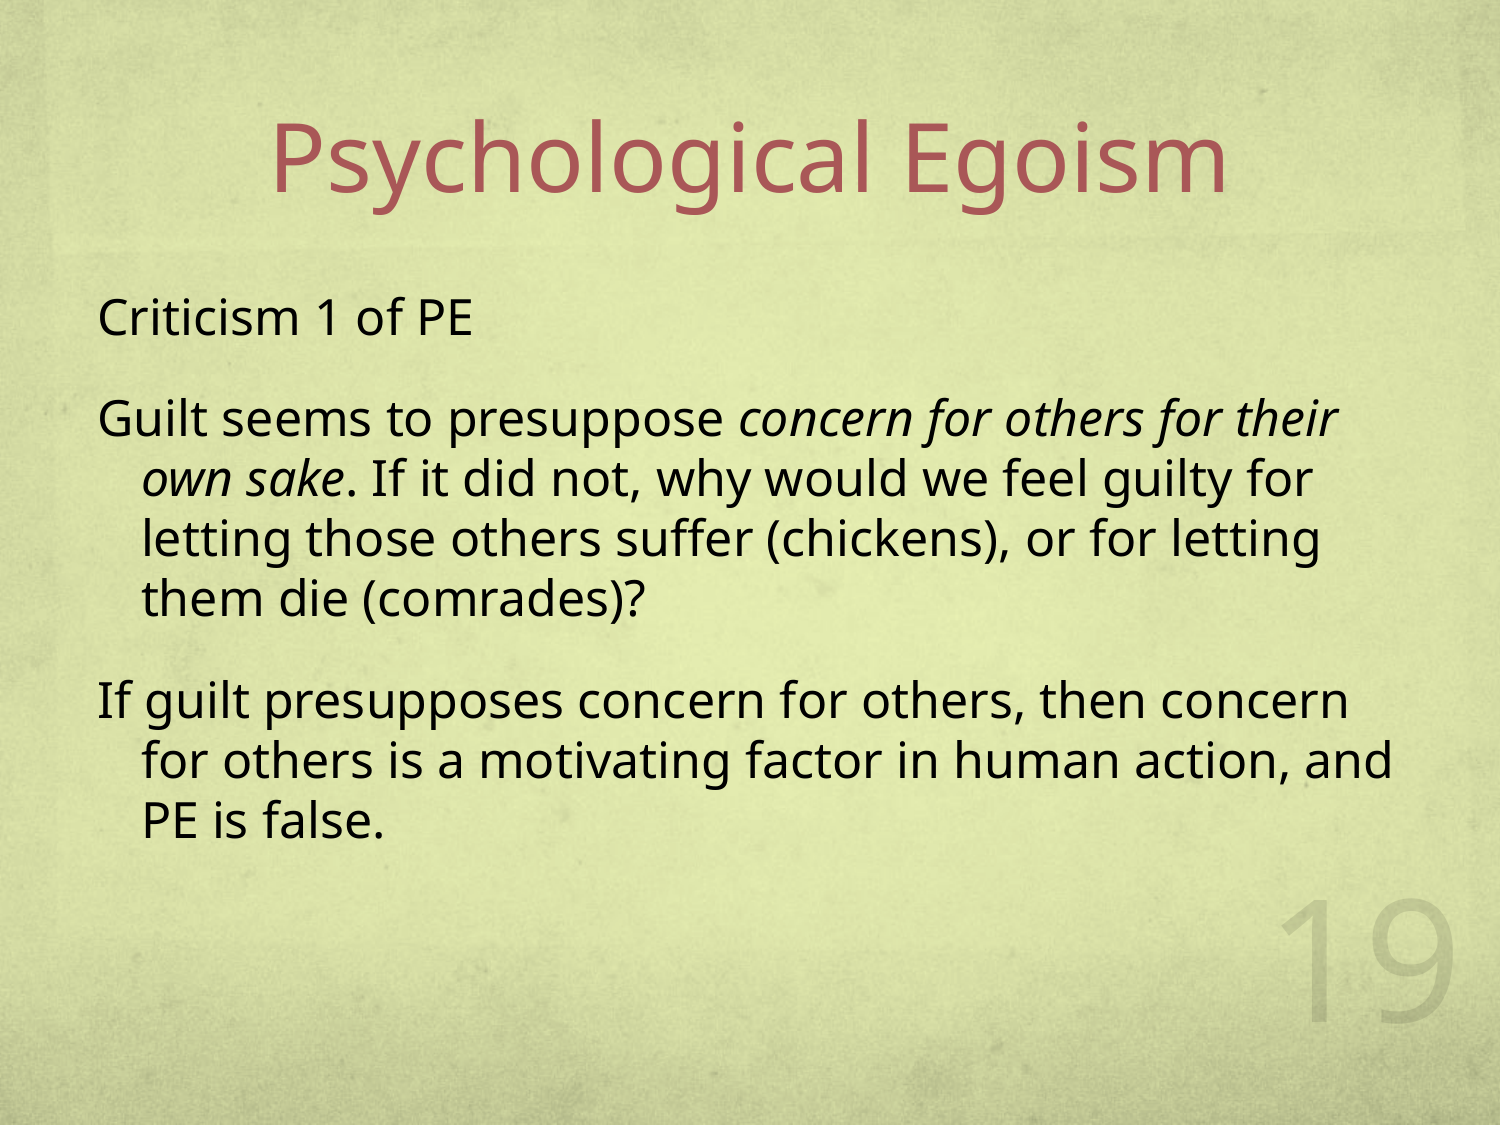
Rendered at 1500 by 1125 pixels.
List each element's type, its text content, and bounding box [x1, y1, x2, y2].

slide_number 18 [1233, 898, 1478, 1038]
title Psychological Egoism [150, 82, 1350, 225]
list Criticism 1 of PE Guilt seems to presuppose concern for others for their own sake. If it did not, why would we feel guilty for letting those others suffer (chickens), or for letting them die (comrades)? If guilt presupposes concern for others, then concern for others is a motivating factor in human action, and PE is false. [82, 277, 1425, 1013]
